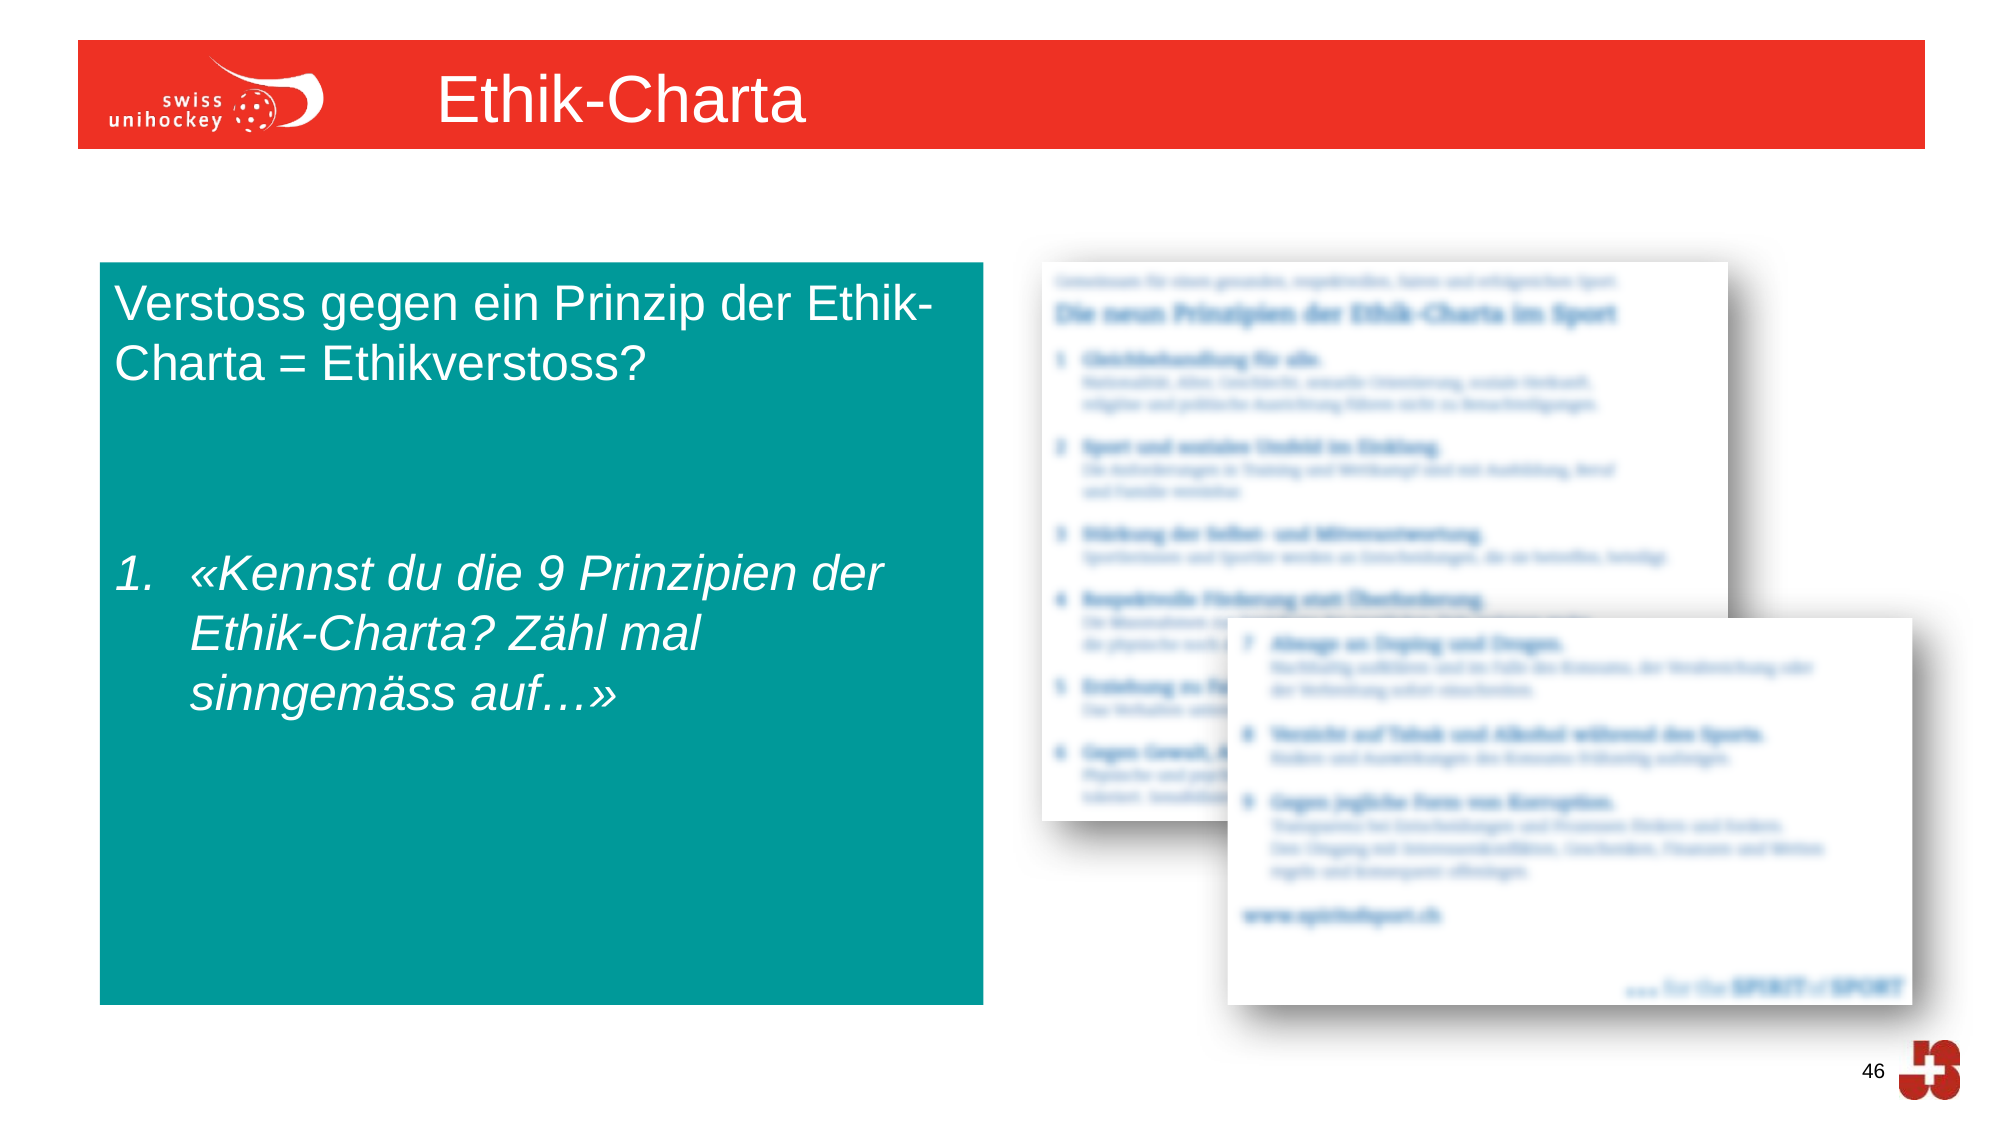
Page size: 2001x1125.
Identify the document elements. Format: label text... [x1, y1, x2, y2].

picture [1042, 262, 1913, 1006]
slide_number 46 [1433, 1053, 1900, 1100]
picture [78, 40, 1925, 149]
title Ethik-Charta [421, 54, 1900, 138]
list Verstoss gegen ein Prinzip der Ethik-Charta = Ethikverstoss? «Kennst du die 9 Prinzipien der Ethik-Charta? Zähl mal sinngemäss auf…» [99, 262, 984, 1005]
picture [1900, 1040, 1960, 1100]
